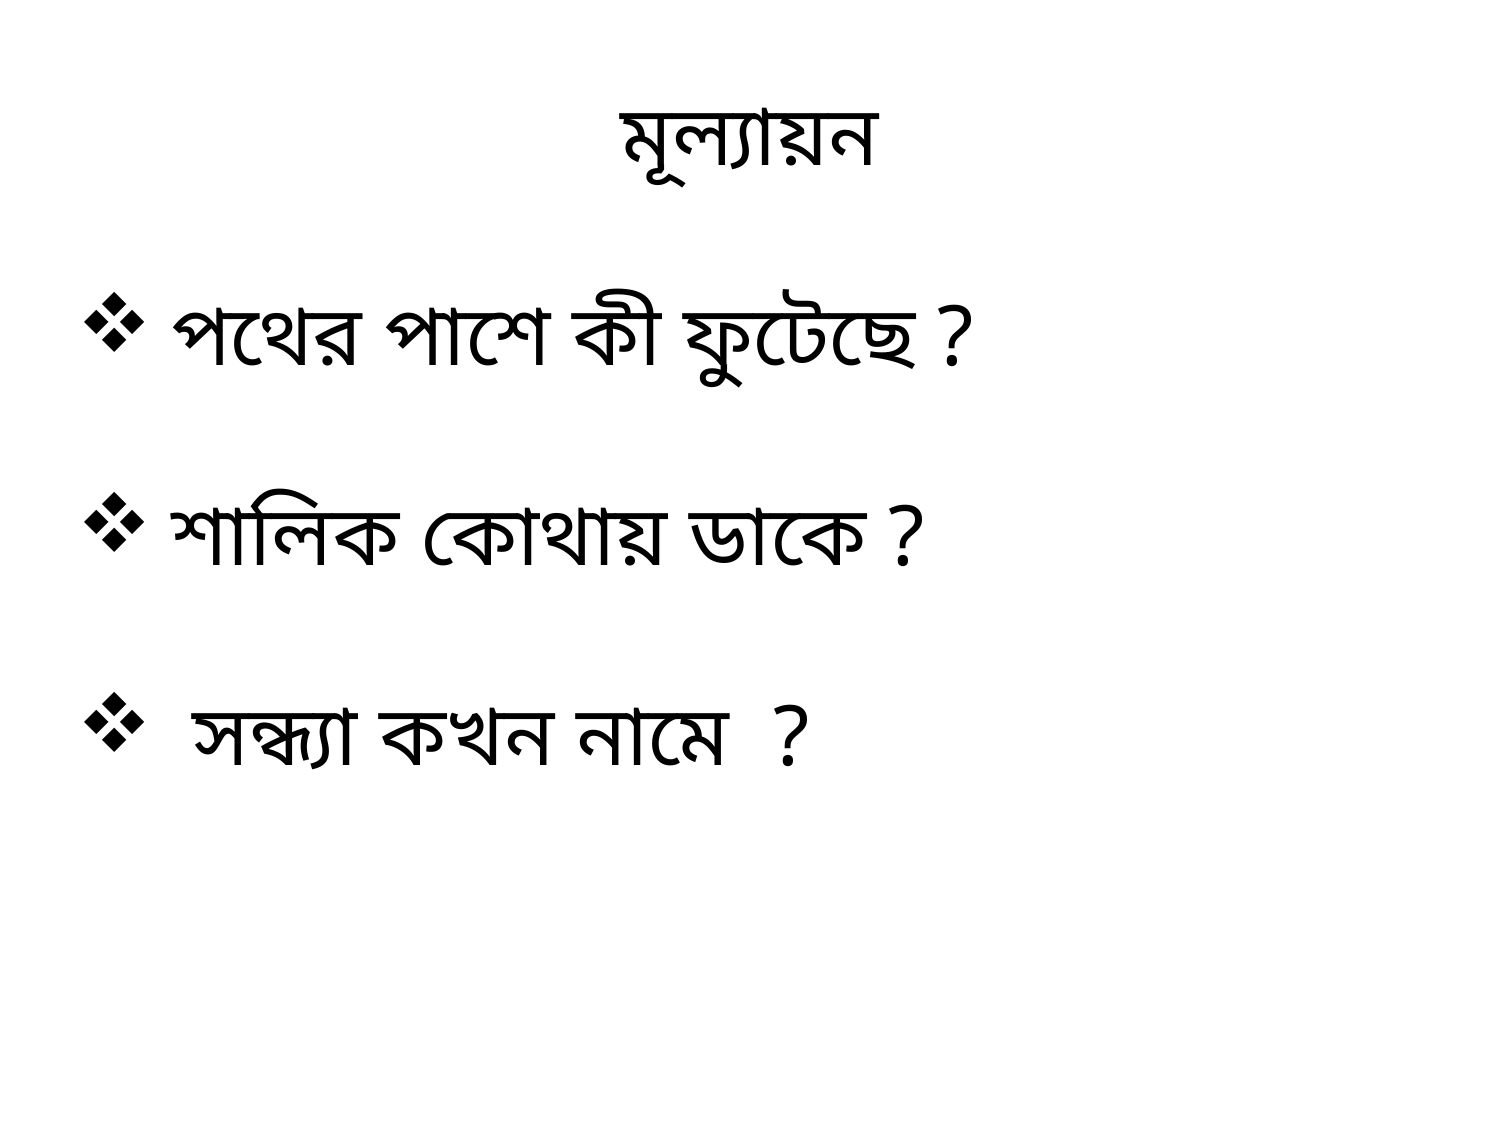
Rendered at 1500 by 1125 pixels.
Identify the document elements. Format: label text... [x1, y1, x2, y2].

text_box মূল্যায়ন পথের পাশে কী ফুটেছে ? শালিক কোথায় ডাকে ? সন্ধ্যা কখন নামে ? [62, 75, 1438, 790]
